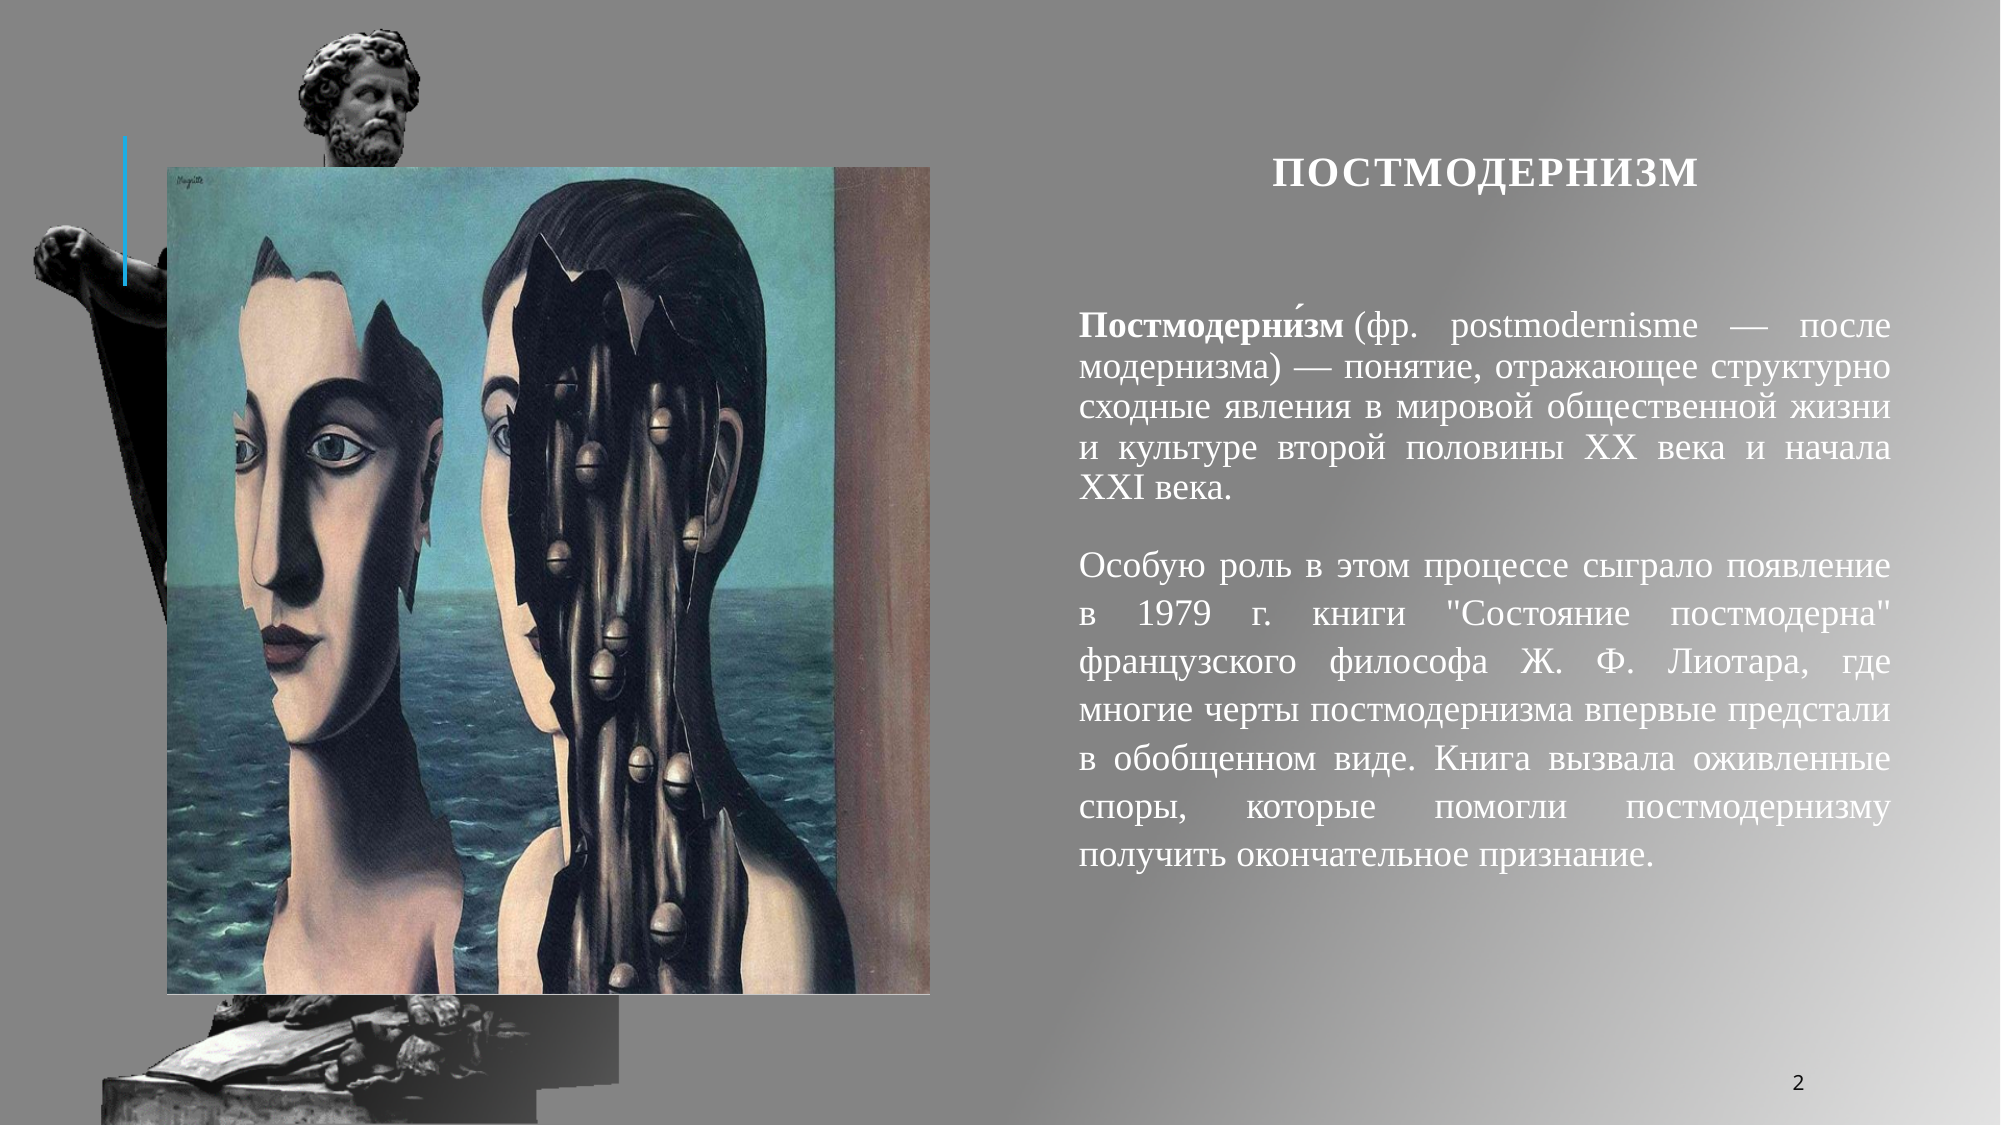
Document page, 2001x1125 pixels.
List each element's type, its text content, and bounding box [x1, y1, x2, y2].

picture [0, 0, 2001, 1125]
title Постмодернизм [1071, 51, 1900, 297]
slide_number 2 [1777, 1061, 1938, 1107]
list Постмодерни́зм (фр. postmodernisme — после модернизма) — понятие, отражающее структурно сходные явления в мировой общественной жизни и культуре второй половины XX века и начала XXI века. Особую роль в этом процессе сыграло появление в 1979 г. книги "Состояние постмодерна" французского философа Ж. Ф. Лиотара, где многие черты постмодернизма впервые предстали в обобщенном виде. Книга вызвала оживленные споры, которые помогли постмодернизму получить окончательное признание. [1071, 297, 1900, 958]
